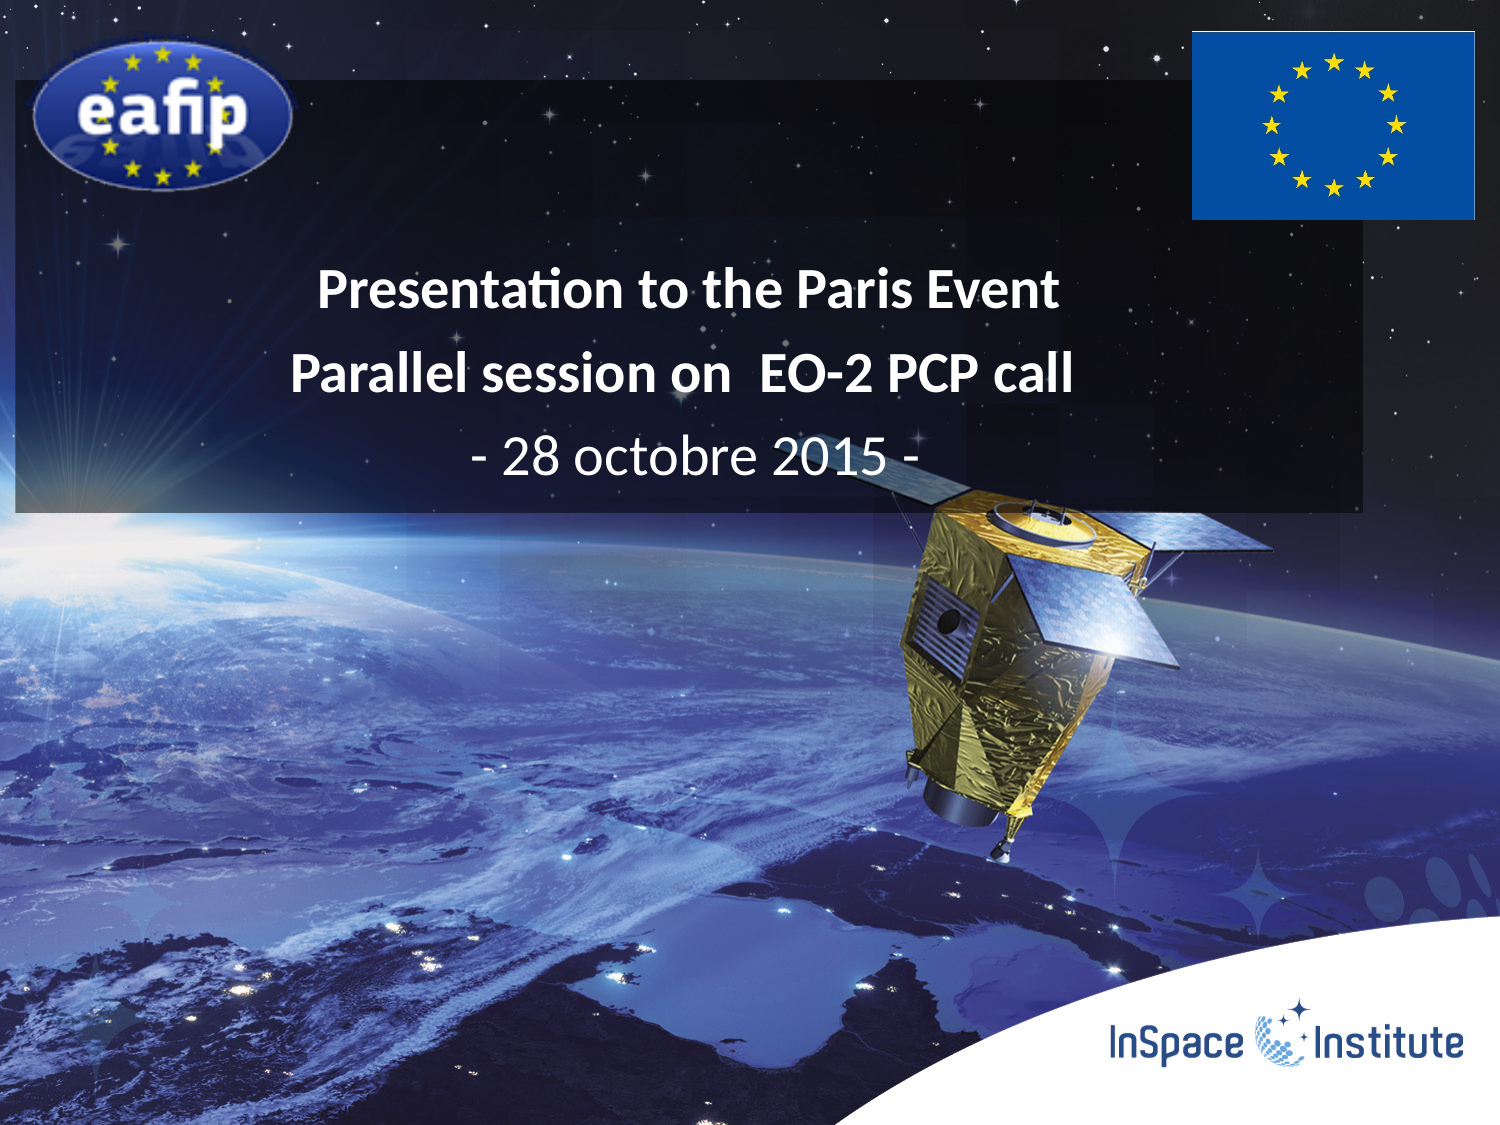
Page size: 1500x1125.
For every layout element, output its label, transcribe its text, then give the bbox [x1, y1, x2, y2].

subtitle Presentation to the Paris Event Parallel session on EO-2 PCP call - 28 octobre 2015 - [15, 80, 1363, 513]
picture [0, 0, 1500, 1125]
